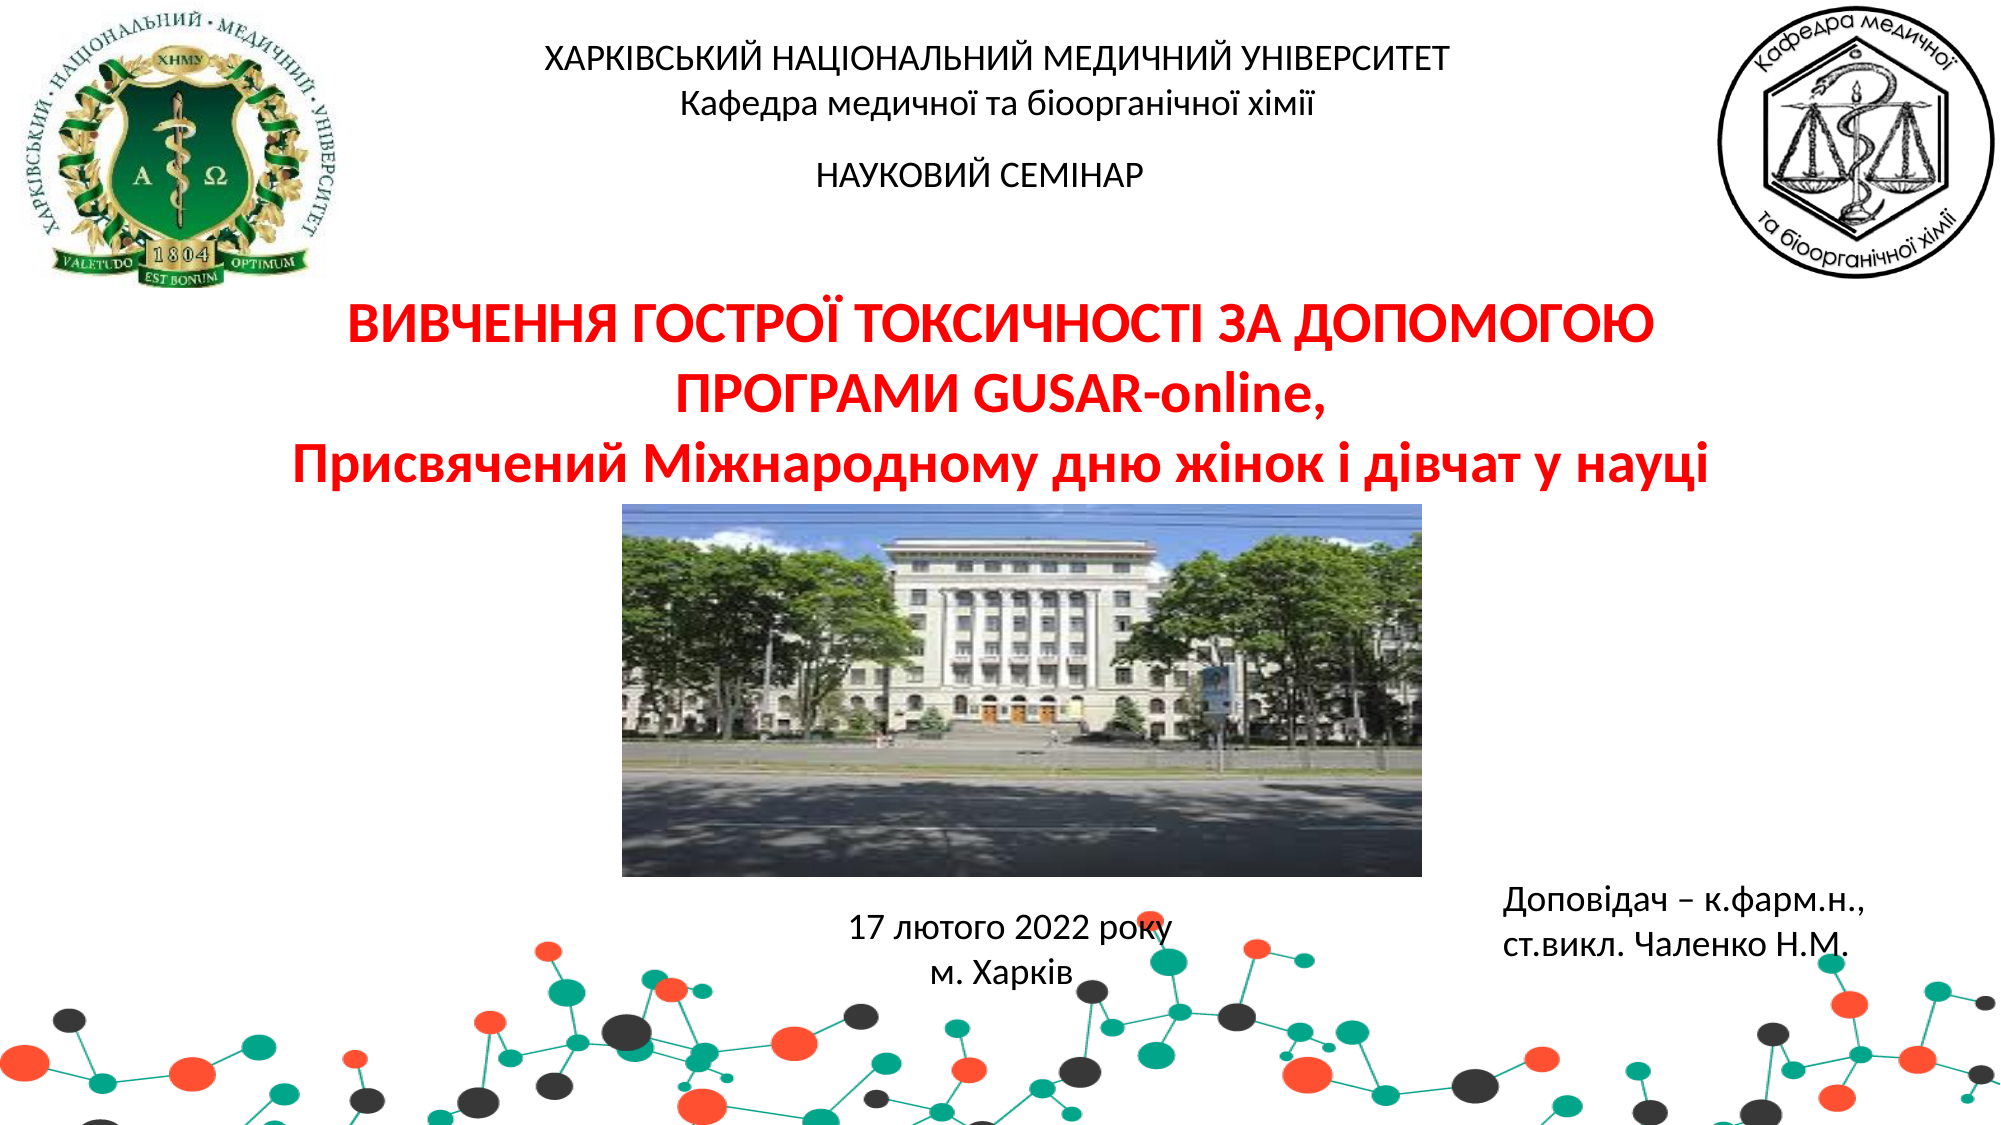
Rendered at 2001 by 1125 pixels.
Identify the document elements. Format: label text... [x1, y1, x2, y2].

text_box ВИВЧЕННЯ ГОСТРОЇ ТОКСИЧНОСТІ ЗА ДОПОМОГОЮ ПРОГРАМИ GUSAR-online, Присвячений Міжнародному дню жінок і дівчат у науці [259, 277, 1745, 502]
text_box НАУКОВИЙ СЕМІНАР [801, 142, 1159, 202]
picture [0, 0, 2000, 1125]
text_box 17 лютого 2022 року м. Харків [743, 894, 1260, 1000]
text_box ХАРКІВСЬКИЙ НАЦІОНАЛЬНИЙ МЕДИЧНИЙ УНІВЕРСИТЕТ Кафедра медичної та біоорганічної хімії [451, 25, 1544, 176]
text_box Доповідач – к.фарм.н., ст.викл. Чаленко Н.М. [1488, 866, 2000, 972]
